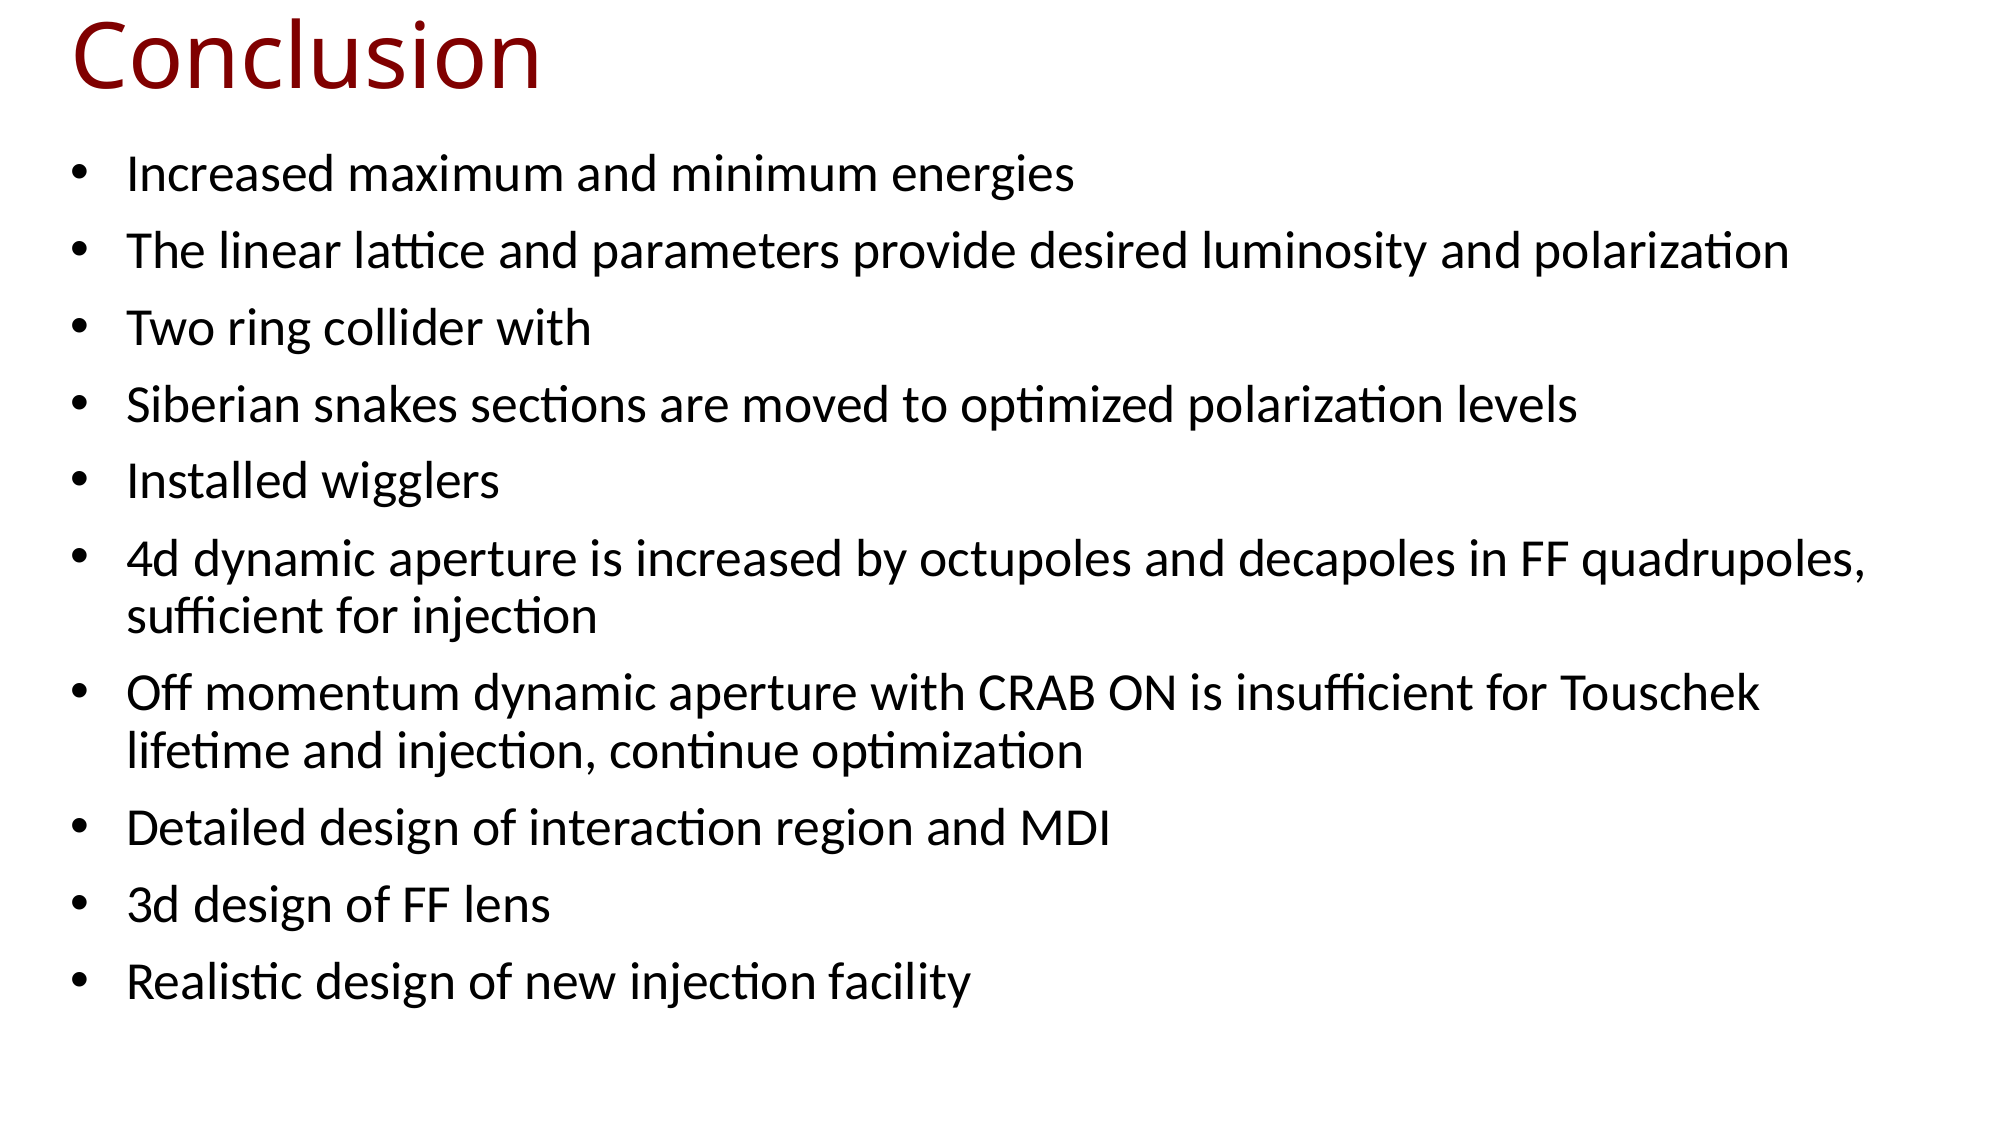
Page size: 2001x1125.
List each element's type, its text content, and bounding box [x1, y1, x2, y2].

title Conclusion [55, 0, 1945, 119]
